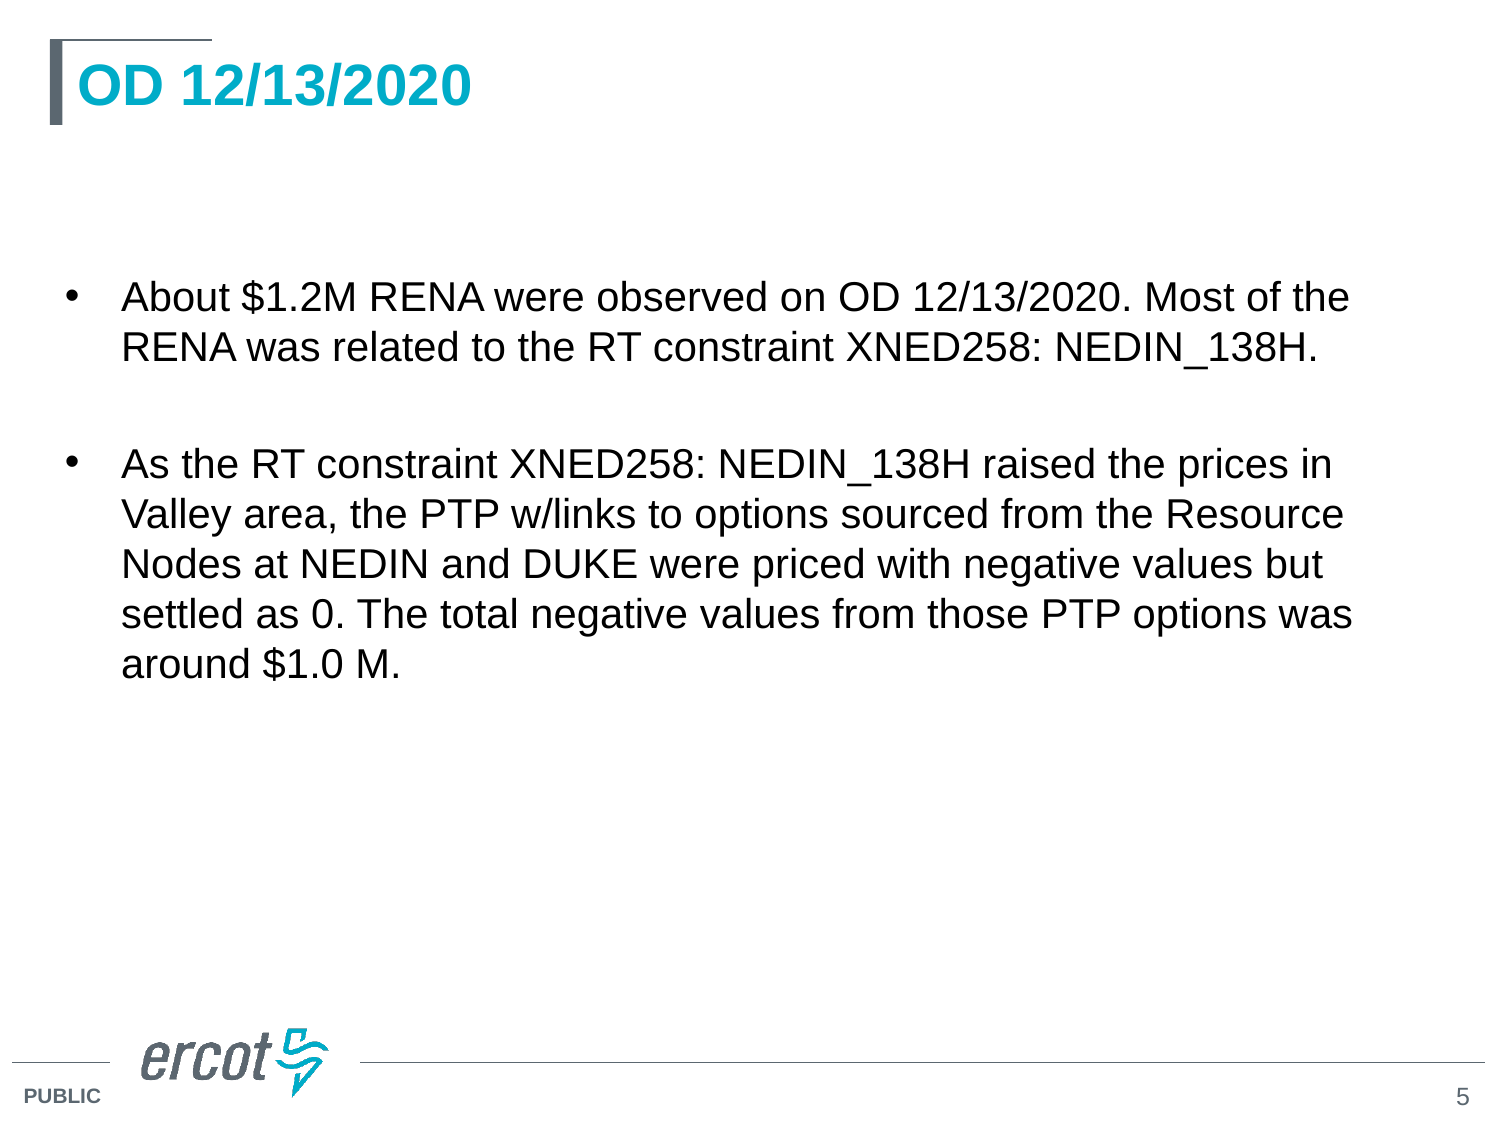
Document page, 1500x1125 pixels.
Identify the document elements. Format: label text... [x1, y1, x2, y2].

list About $1.2M RENA were observed on OD 12/13/2020. Most of the RENA was related to the RT constraint XNED258: NEDIN_138H. As the RT constraint XNED258: NEDIN_138H raised the prices in Valley area, the PTP w/links to options sourced from the Resource Nodes at NEDIN and DUKE were priced with negative values but settled as 0. The total negative values from those PTP options was around $1.0 M. [50, 262, 1450, 1054]
picture [137, 1054, 332, 1100]
title OD 12/13/2020 [62, 39, 1450, 228]
